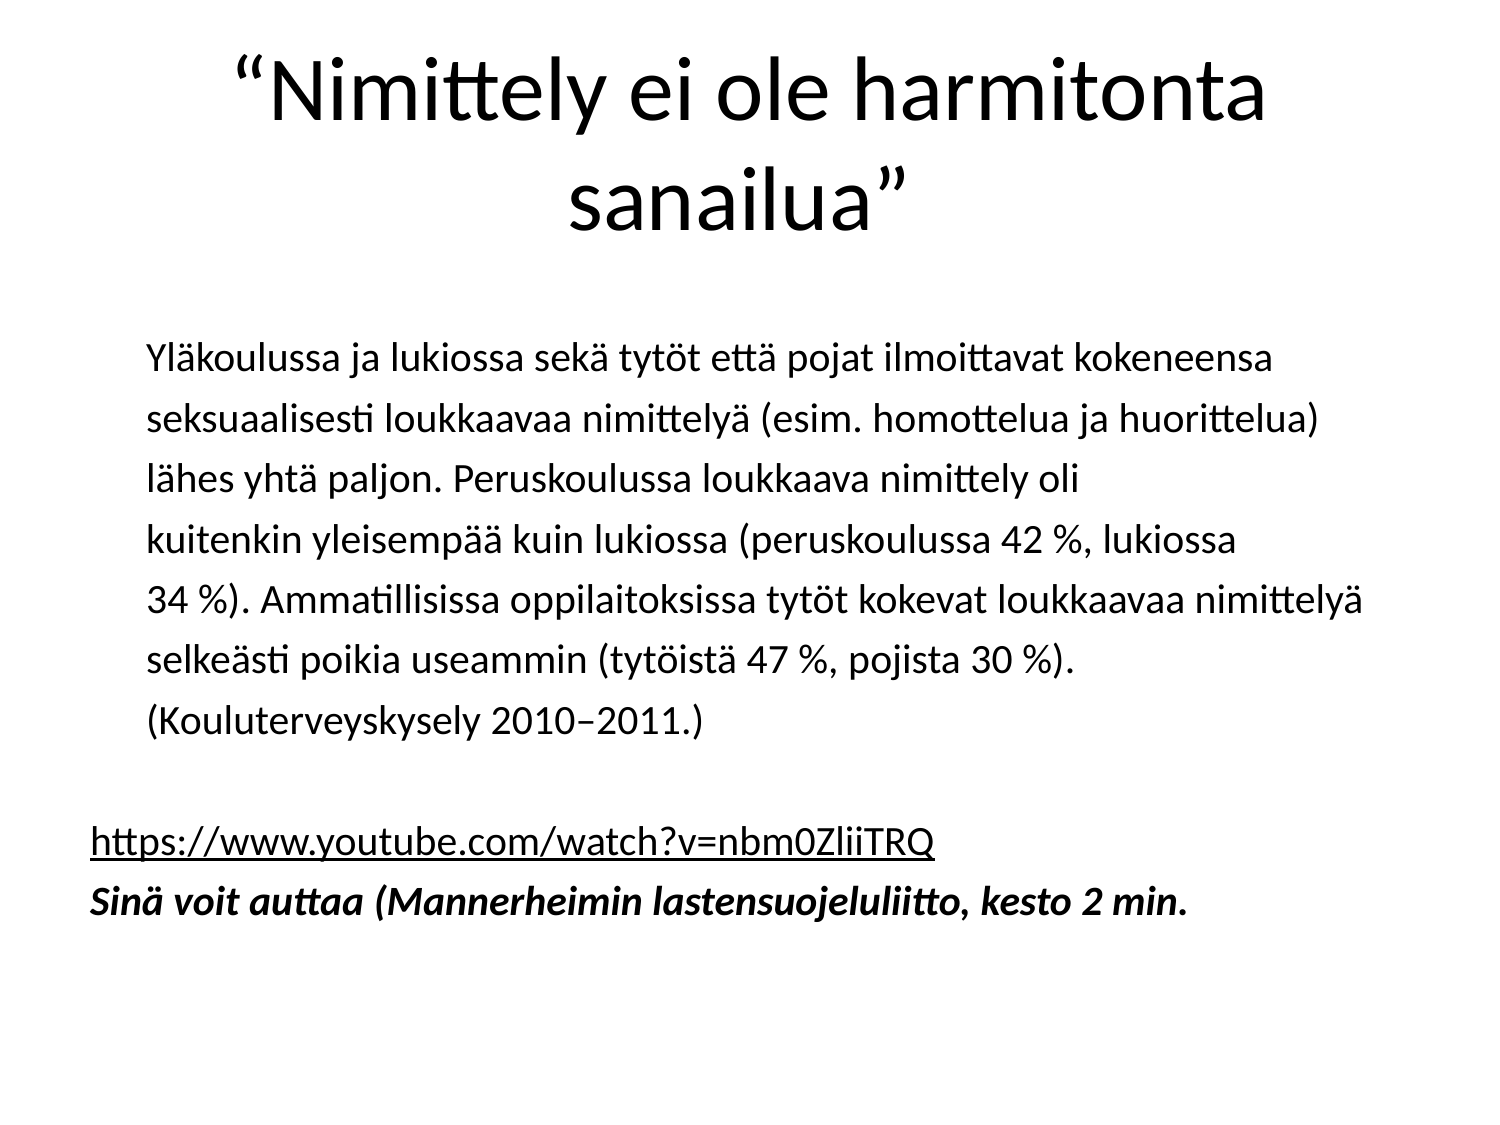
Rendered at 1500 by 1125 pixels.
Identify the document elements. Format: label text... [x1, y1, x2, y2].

text_box Yläkoulussa ja lukiossa sekä tytöt että pojat ilmoittavat kokeneensa seksuaalisesti loukkaavaa nimittelyä (esim. homottelua ja huorittelua) lähes yhtä paljon. Peruskoulussa loukkaava nimittely oli kuitenkin yleisempää kuin lukiossa (peruskoulussa 42 %, lukiossa 34 %). Ammatillisissa oppilaitoksissa tytöt kokevat loukkaavaa nimittelyä selkeästi poikia useammin (tytöistä 47 %, pojista 30 %). (Kouluterveyskysely 2010–2011.) https://www.youtube.com/watch?v=nbm0ZliiTRQ Sinä voit auttaa (Mannerheimin lastensuojeluliitto, kesto 2 min. [74, 262, 1425, 1125]
text_box “Nimittely ei ole harmitonta sanailua” [74, 21, 1425, 257]
